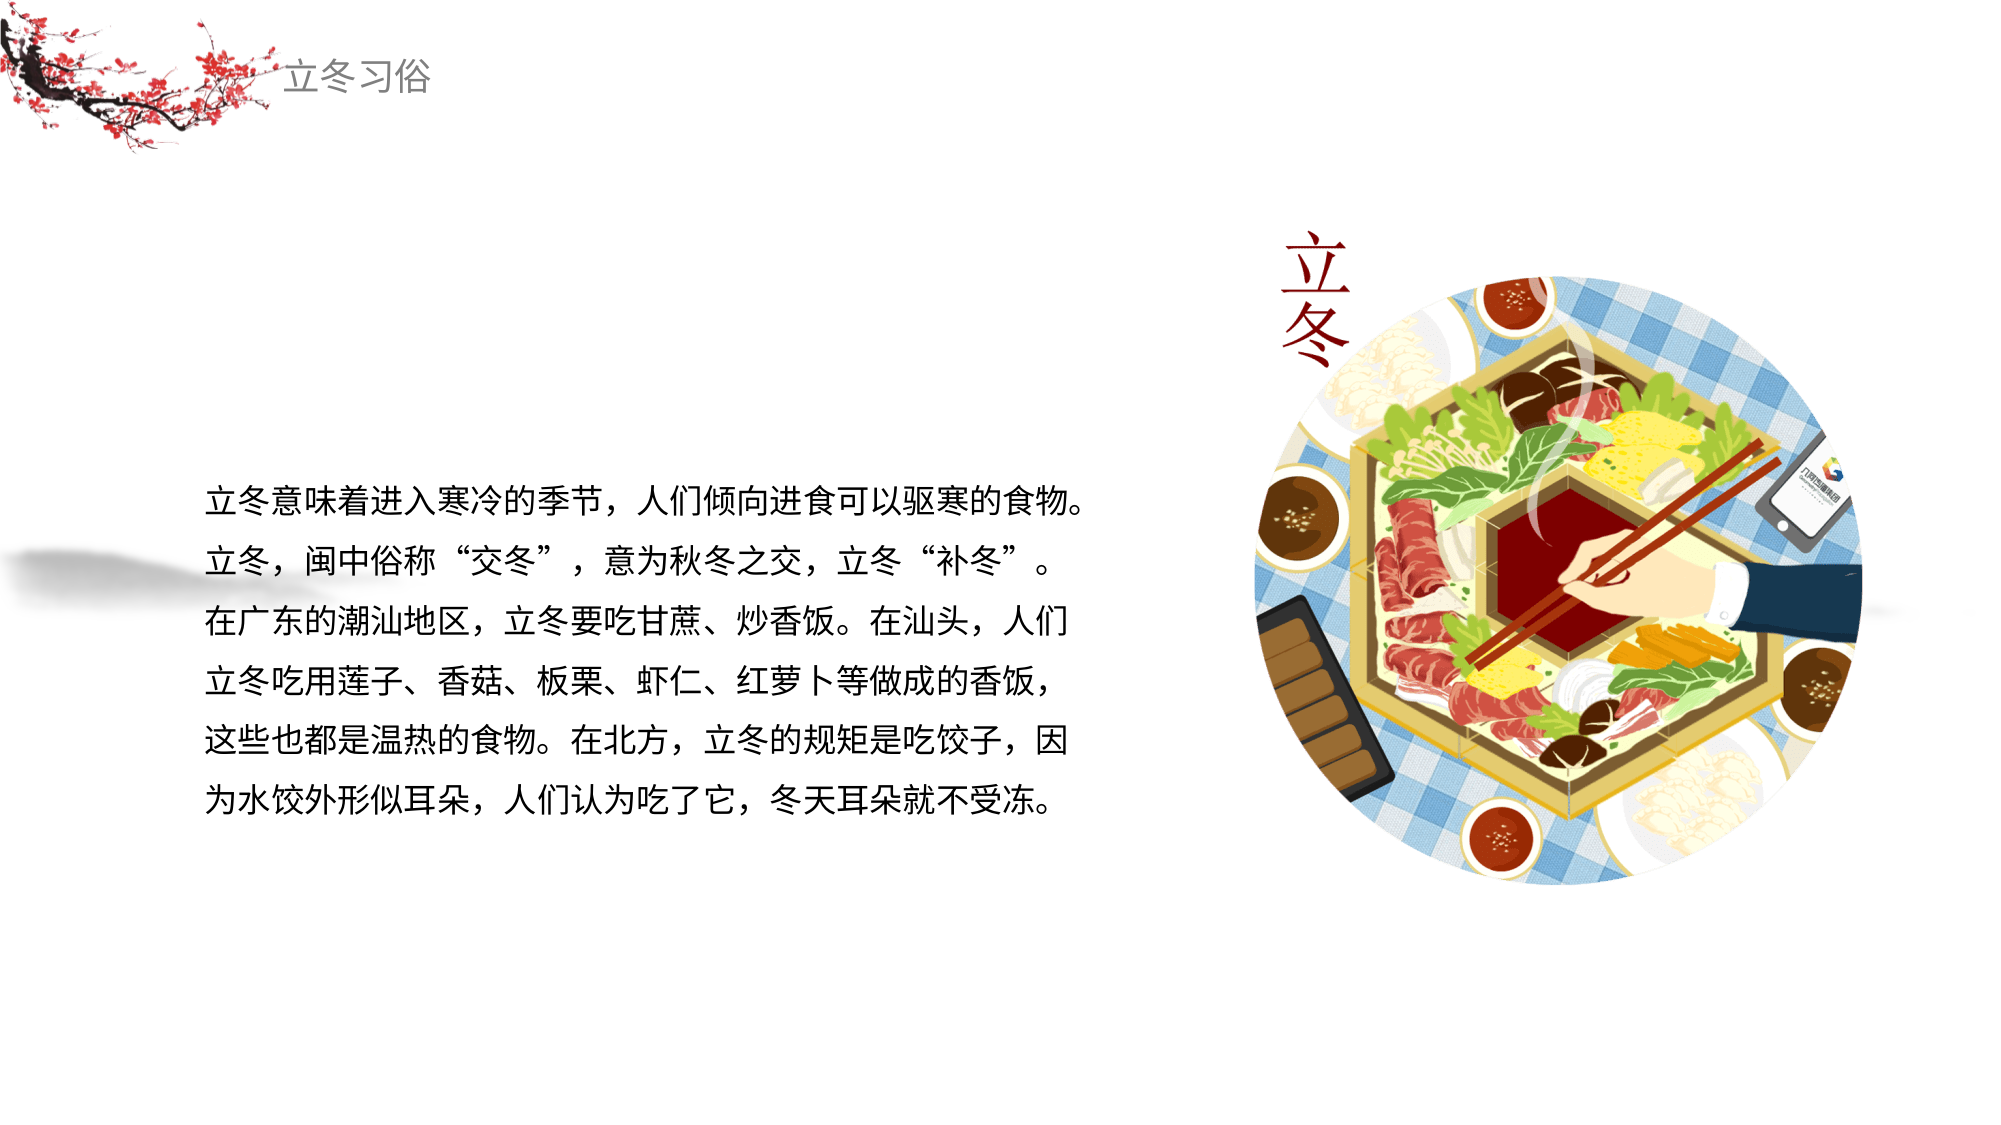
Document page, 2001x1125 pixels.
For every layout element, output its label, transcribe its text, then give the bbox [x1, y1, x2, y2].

picture [0, 0, 2001, 911]
text_box 立冬意味着进入寒冷的季节，人们倾向进食可以驱寒的食物。立冬，闽中俗称“交冬”，意为秋冬之交，立冬“补冬”。在广东的潮汕地区，立冬要吃甘蔗、炒香饭。在汕头，人们立冬吃用莲子、香菇、板栗、虾仁、红萝卜等做成的香饭，这些也都是温热的食物。在北方，立冬的规矩是吃饺子，因为水饺外形似耳朵，人们认为吃了它，冬天耳朵就不受冻。 [189, 452, 1100, 827]
text_box 立冬习俗 [267, 45, 645, 106]
